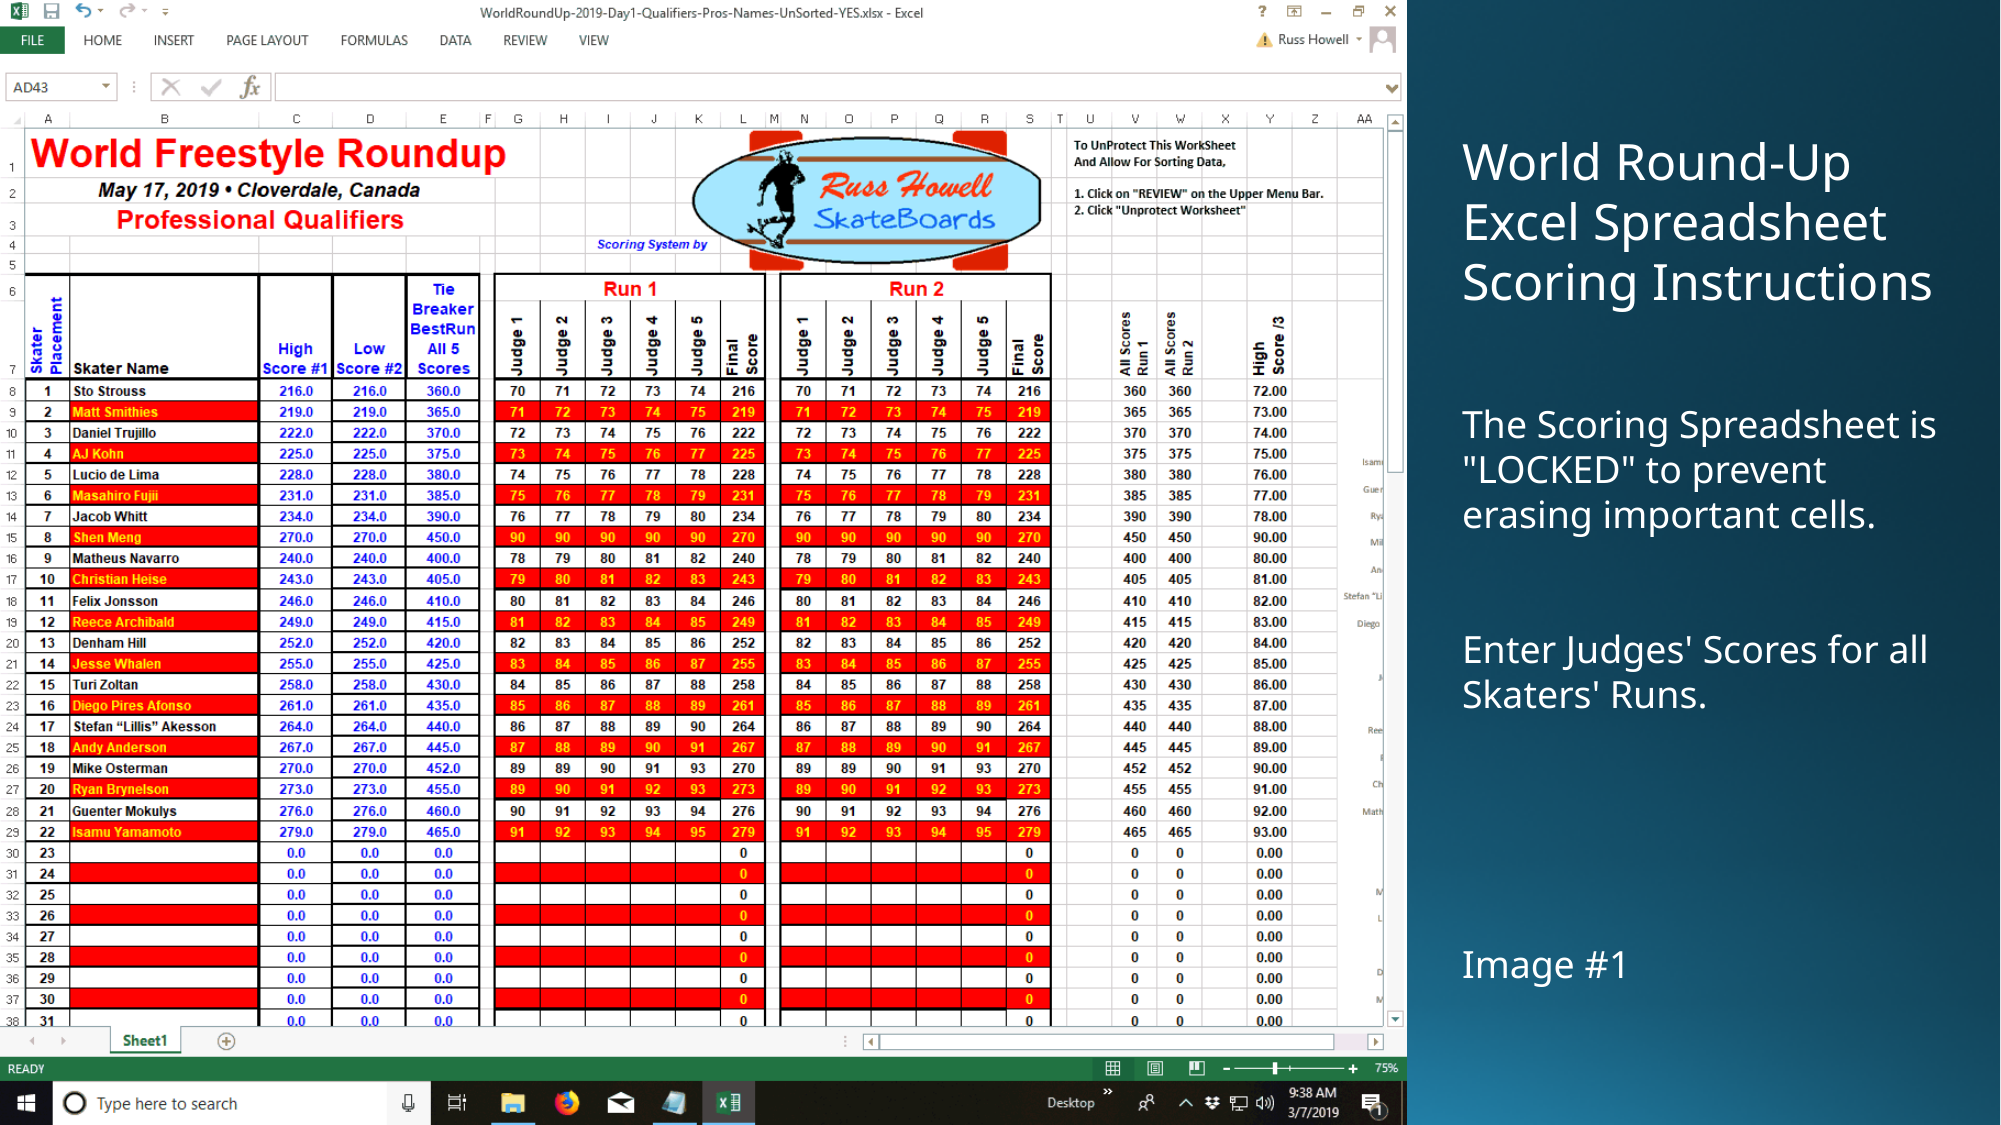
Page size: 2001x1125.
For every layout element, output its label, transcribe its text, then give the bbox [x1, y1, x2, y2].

picture [0, 0, 2001, 1125]
text_box World Round-Up Excel Spreadsheet Scoring Instructions The Scoring Spreadsheet is "LOCKED" to prevent erasing important cells. Enter Judges' Scores for all Skaters' Runs. Image #1 [1447, 123, 1963, 993]
